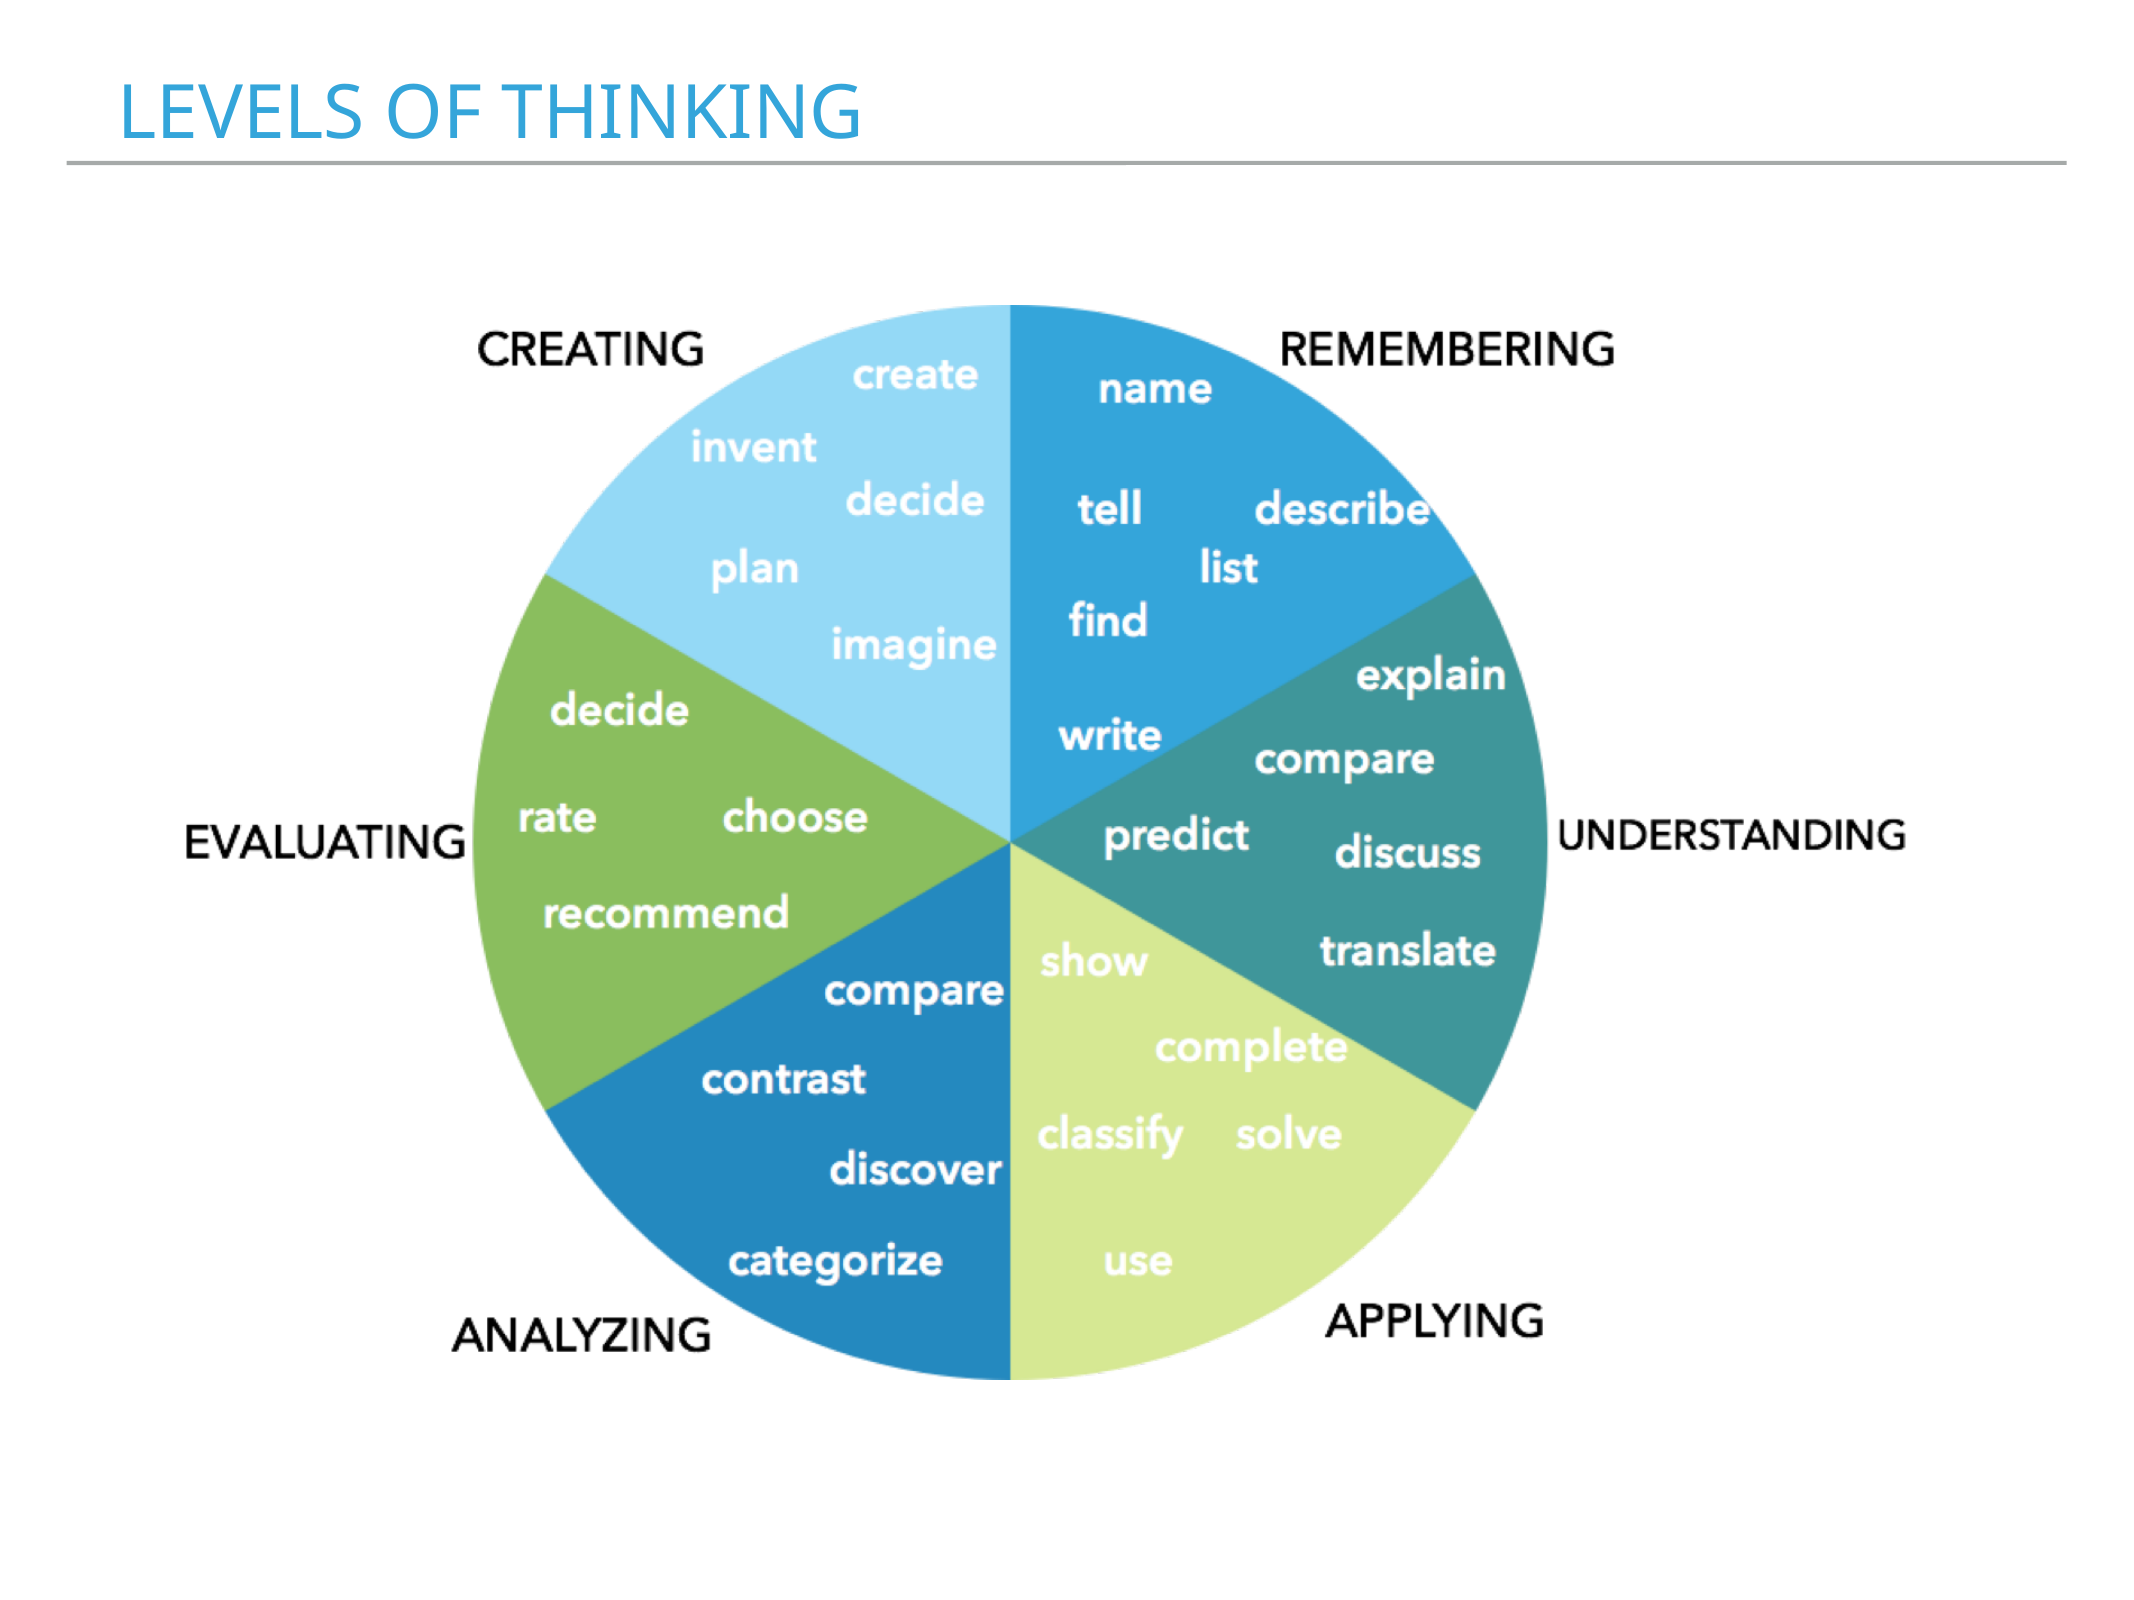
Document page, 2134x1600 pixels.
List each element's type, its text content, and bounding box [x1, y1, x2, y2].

list LEVELS OF THINKING [108, 71, 2026, 162]
picture [175, 304, 1973, 1380]
